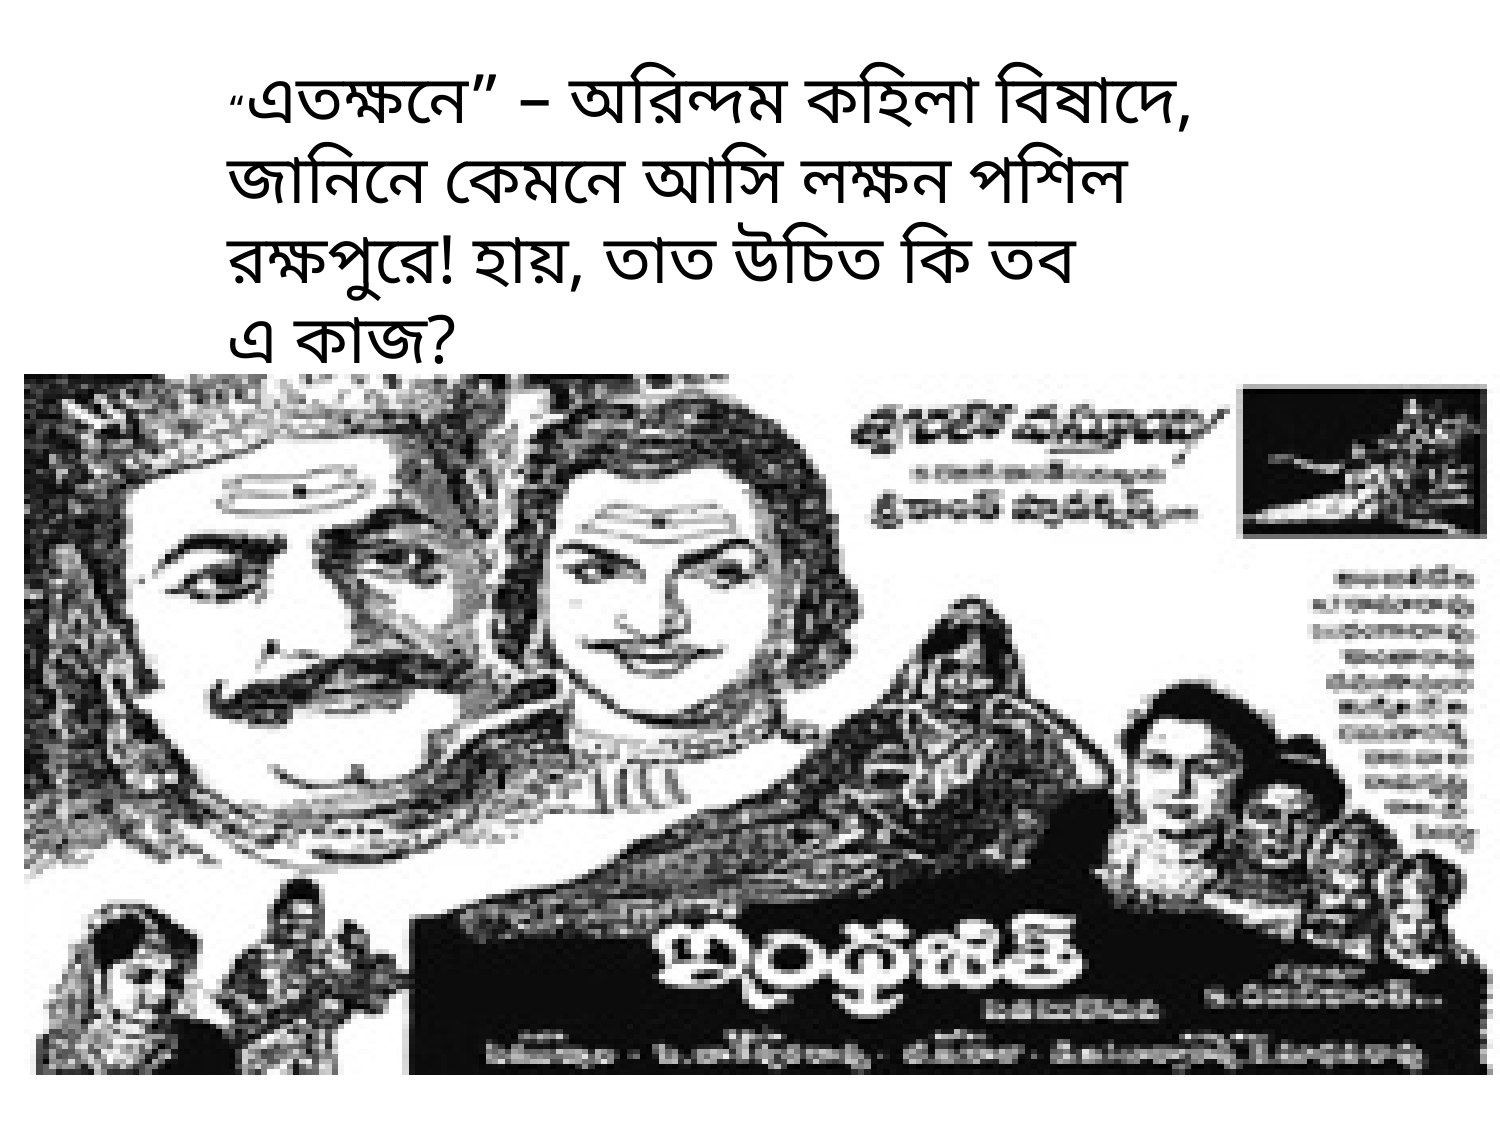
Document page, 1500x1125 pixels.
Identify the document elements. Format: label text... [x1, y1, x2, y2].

text_box “এতক্ষনে” – অরিন্দম কহিলা বিষাদে, জানিনে কেমনে আসি লক্ষন পশিল রক্ষপুরে! হায়, তাত উচিত কি তব এ কাজ? [212, 49, 1425, 373]
picture [24, 374, 1500, 1076]
